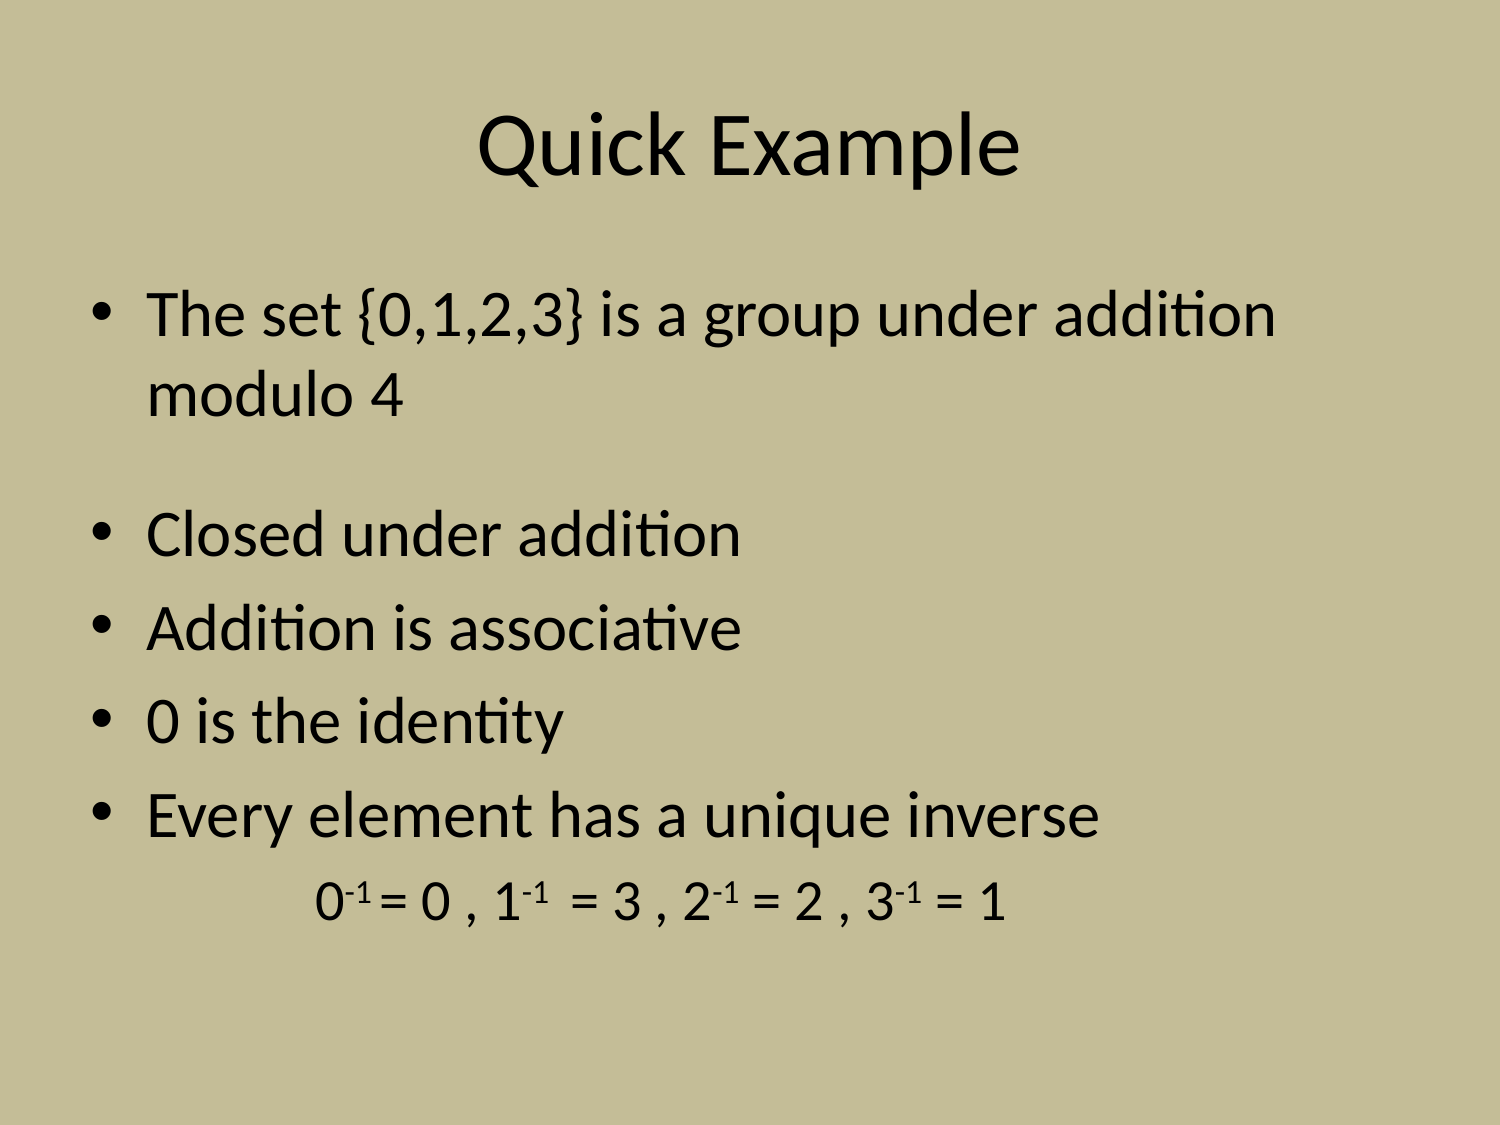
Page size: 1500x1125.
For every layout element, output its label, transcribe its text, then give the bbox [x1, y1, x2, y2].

title Quick Example [75, 45, 1425, 233]
list The set {0,1,2,3} is a group under addition modulo 4 Closed under addition Addition is associative 0 is the identity Every element has a unique inverse 0-1 = 0 , 1-1 = 3 , 2-1 = 2 , 3-1 = 1 [75, 262, 1425, 1005]
